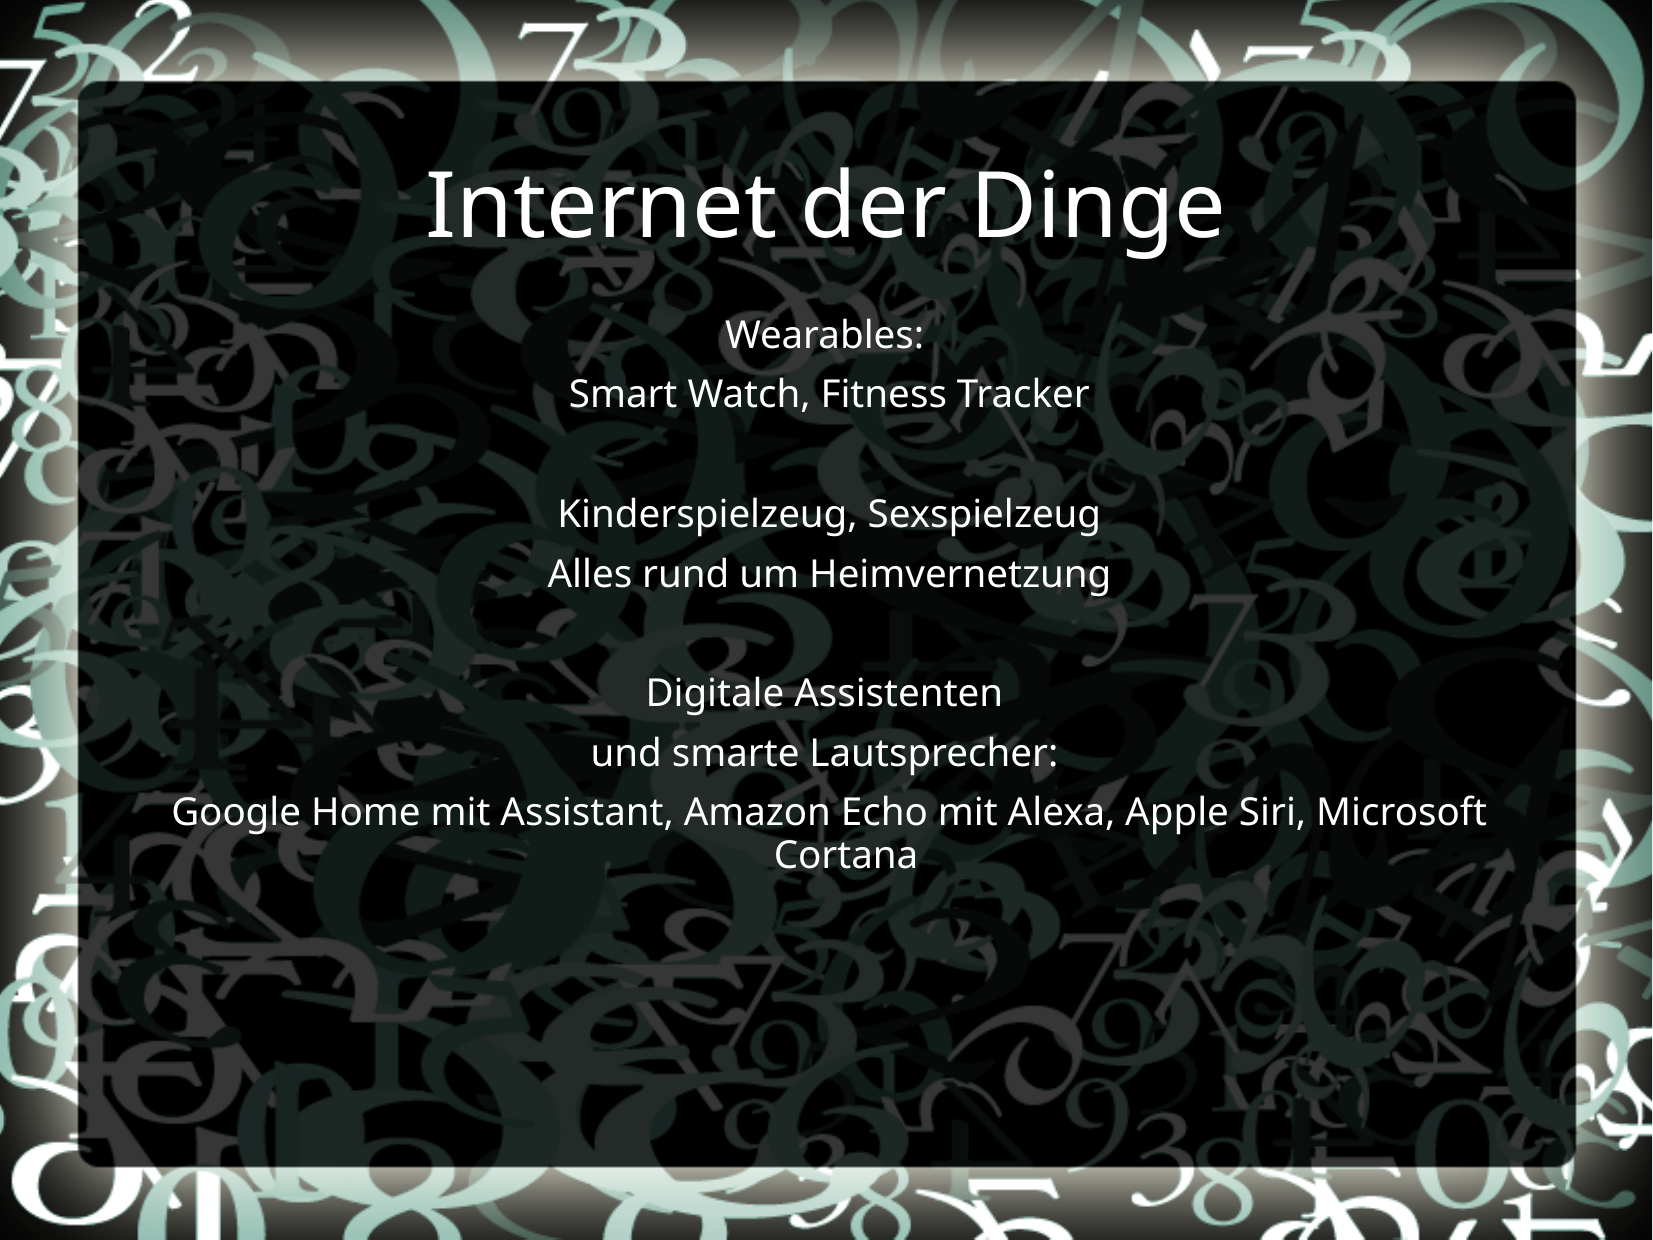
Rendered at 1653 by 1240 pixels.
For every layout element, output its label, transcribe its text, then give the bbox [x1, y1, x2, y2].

picture [0, 0, 1653, 1240]
list Wearables: Smart Watch, Fitness Tracker Kinderspielzeug, Sexspielzeug Alles rund um Heimvernetzung Digitale Assistenten und smarte Lautsprecher: Google Home mit Assistant, Amazon Echo mit Alexa, Apple Siri, Microsoft Cortana [117, 313, 1542, 1028]
title Internet der Dinge [82, 87, 1572, 296]
